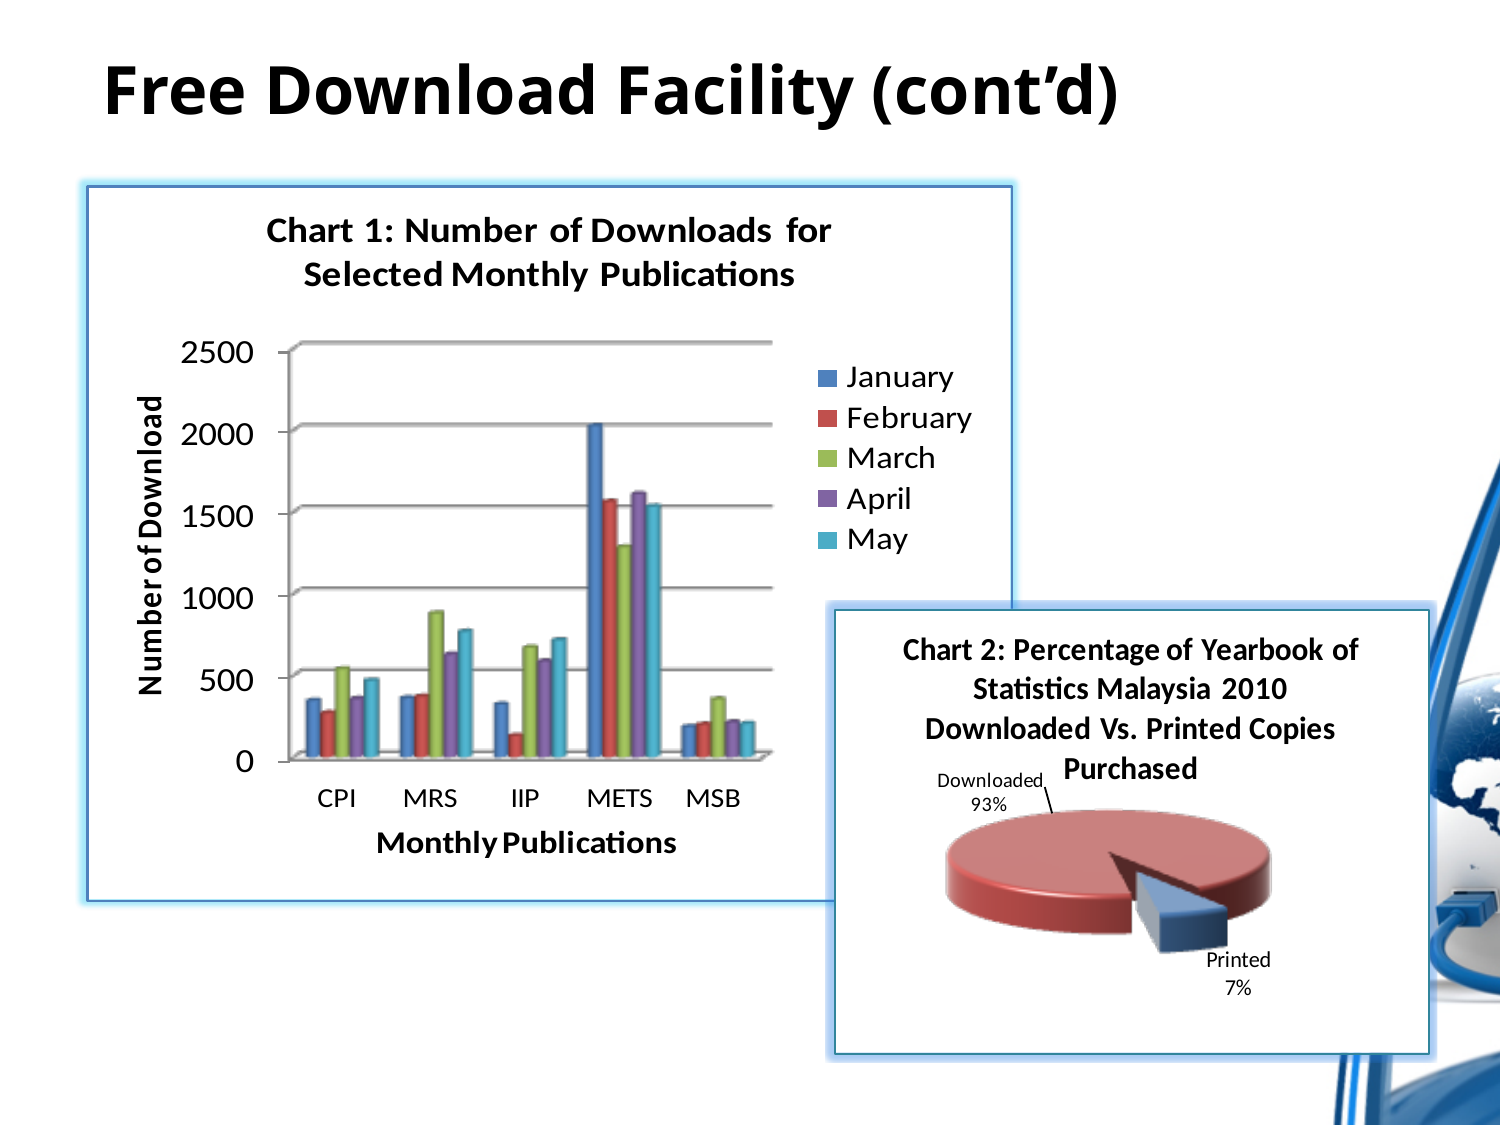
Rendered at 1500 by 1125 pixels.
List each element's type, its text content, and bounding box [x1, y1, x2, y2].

picture [0, 0, 1500, 1125]
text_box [824, 599, 1438, 1063]
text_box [74, 174, 1026, 913]
title Free Download Facility (cont’d) [87, 0, 1438, 175]
